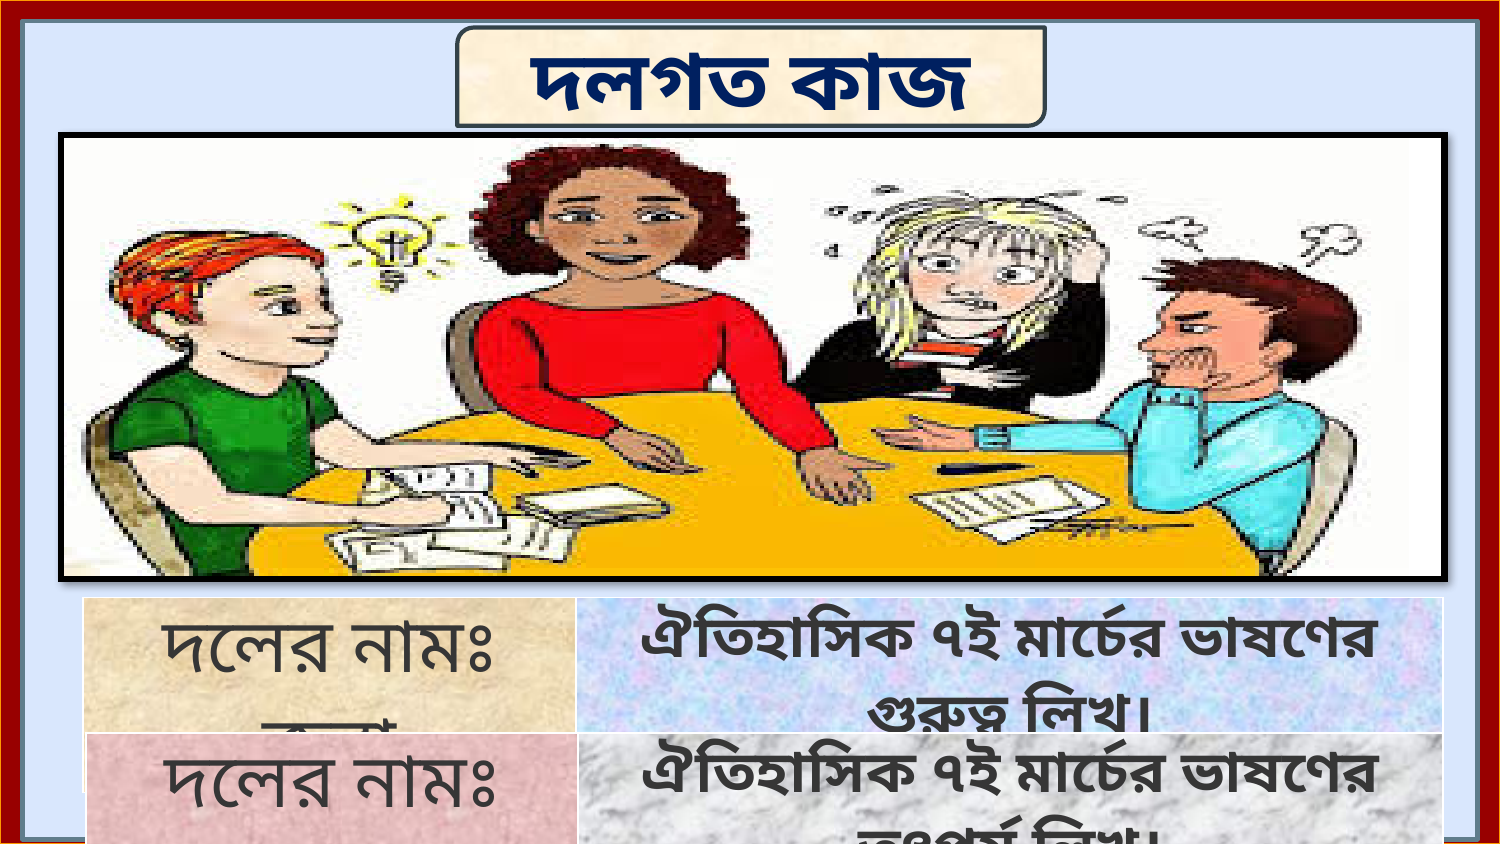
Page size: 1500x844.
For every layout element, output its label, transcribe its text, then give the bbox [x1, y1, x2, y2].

text_box [20, 19, 1480, 842]
picture [63, 137, 1442, 577]
table_header ঐতিহাসিক ৭ই মার্চের ভাষণের গুরুত্ব লিখ। [577, 598, 1442, 732]
text_box দলগত কাজ [455, 25, 1047, 128]
table_header দলের নামঃ জবা [84, 598, 575, 792]
table_header দলের নামঃ শাপলা [87, 734, 577, 844]
text_box [0, 0, 1500, 844]
table_header ঐতিহাসিক ৭ই মার্চের ভাষণের তৎপর্য লিখ। [579, 734, 1442, 844]
